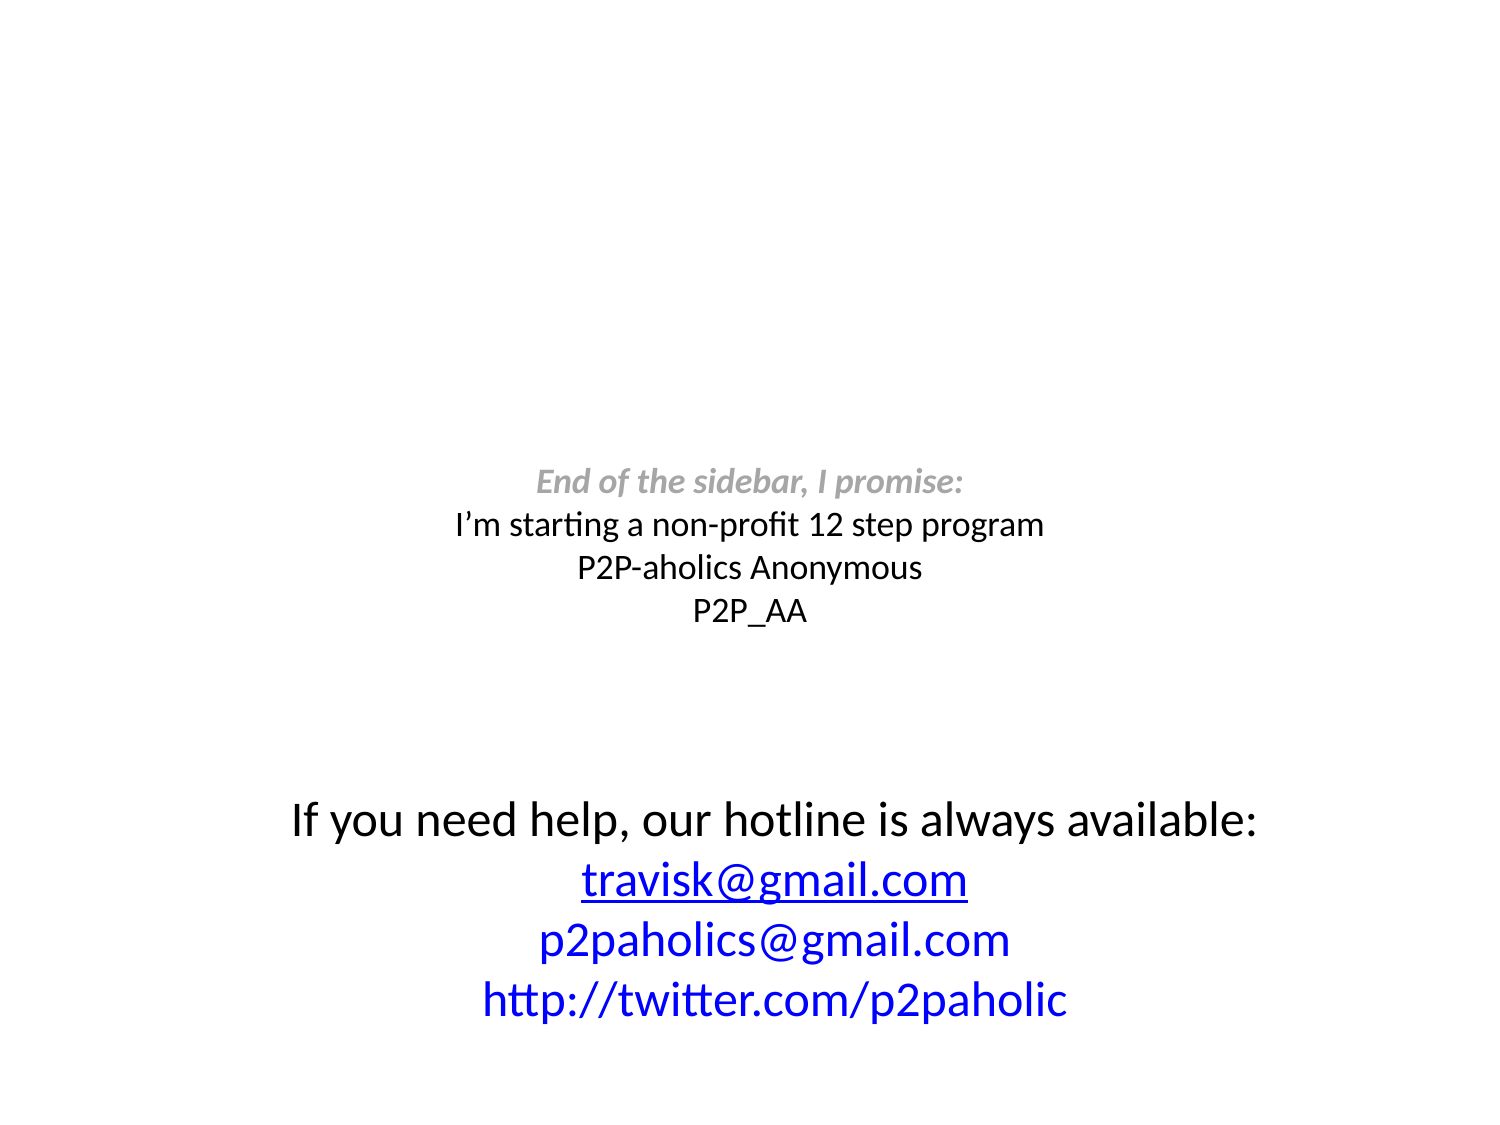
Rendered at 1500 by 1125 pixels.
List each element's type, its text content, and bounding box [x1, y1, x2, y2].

title End of the sidebar, I promise: I’m starting a non-profit 12 step program P2P-aholics Anonymous P2P_AA [0, 450, 1500, 638]
text_box If you need help, our hotline is always available: travisk@gmail.com p2paholics@gmail.com http://twitter.com/p2paholic [24, 812, 1500, 1000]
